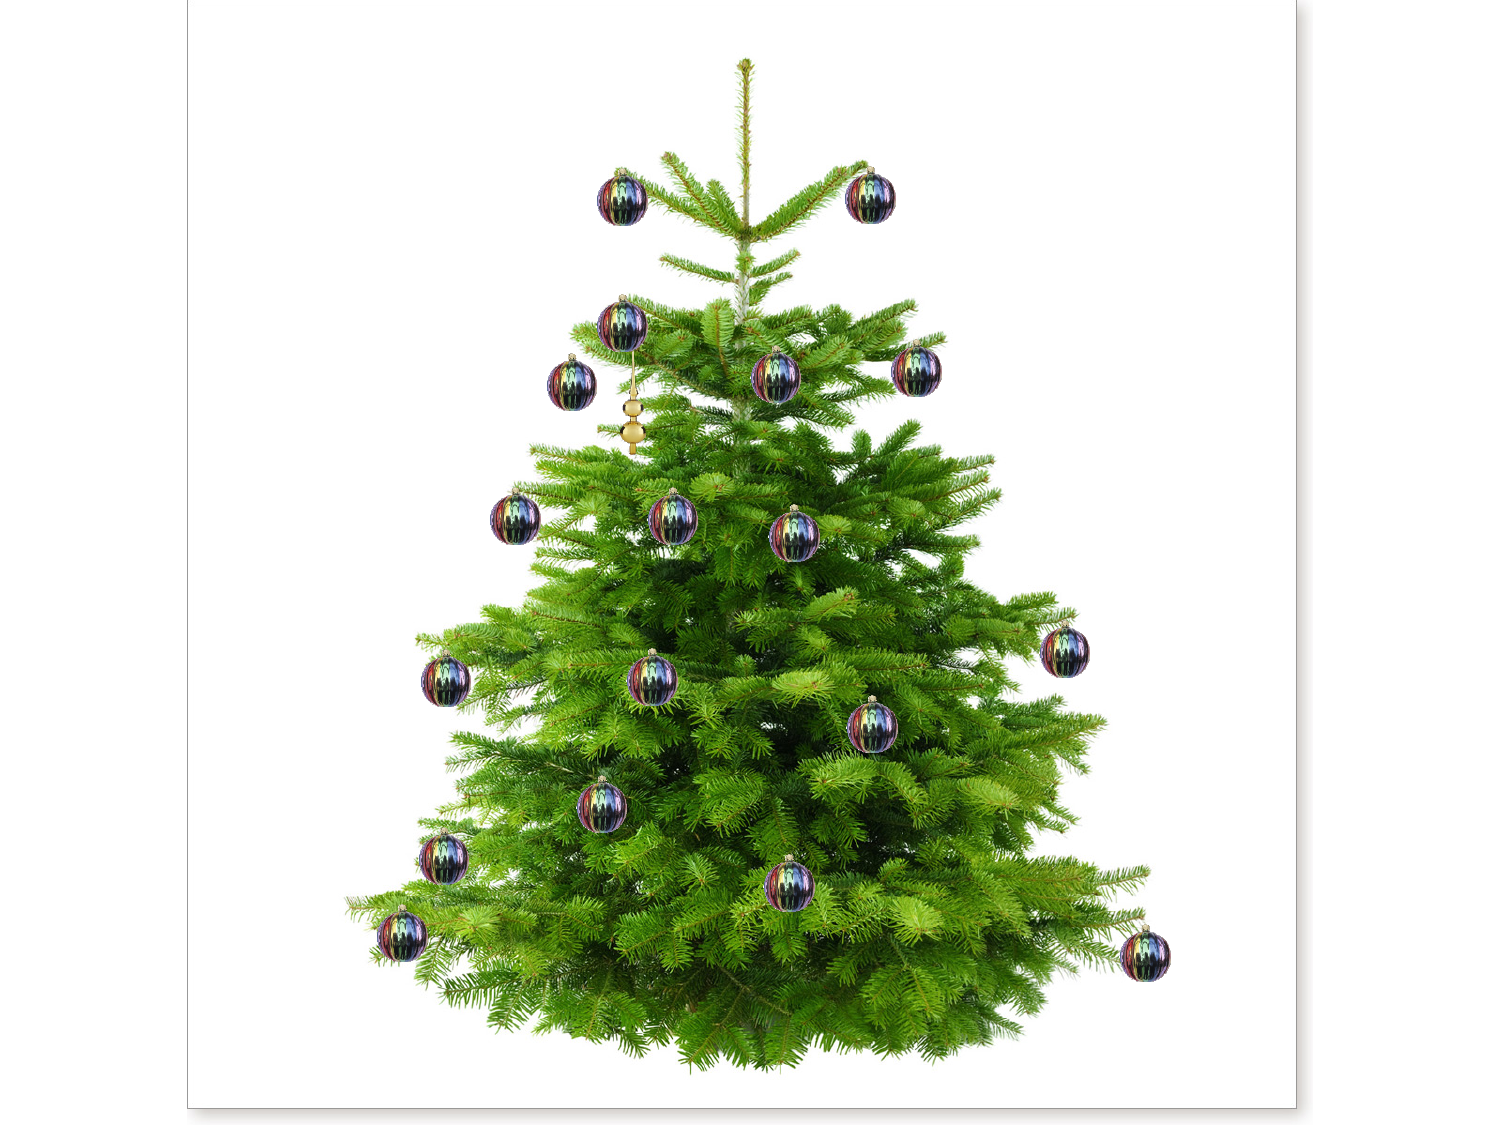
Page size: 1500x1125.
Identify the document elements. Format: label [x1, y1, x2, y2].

picture [187, 0, 1313, 1125]
